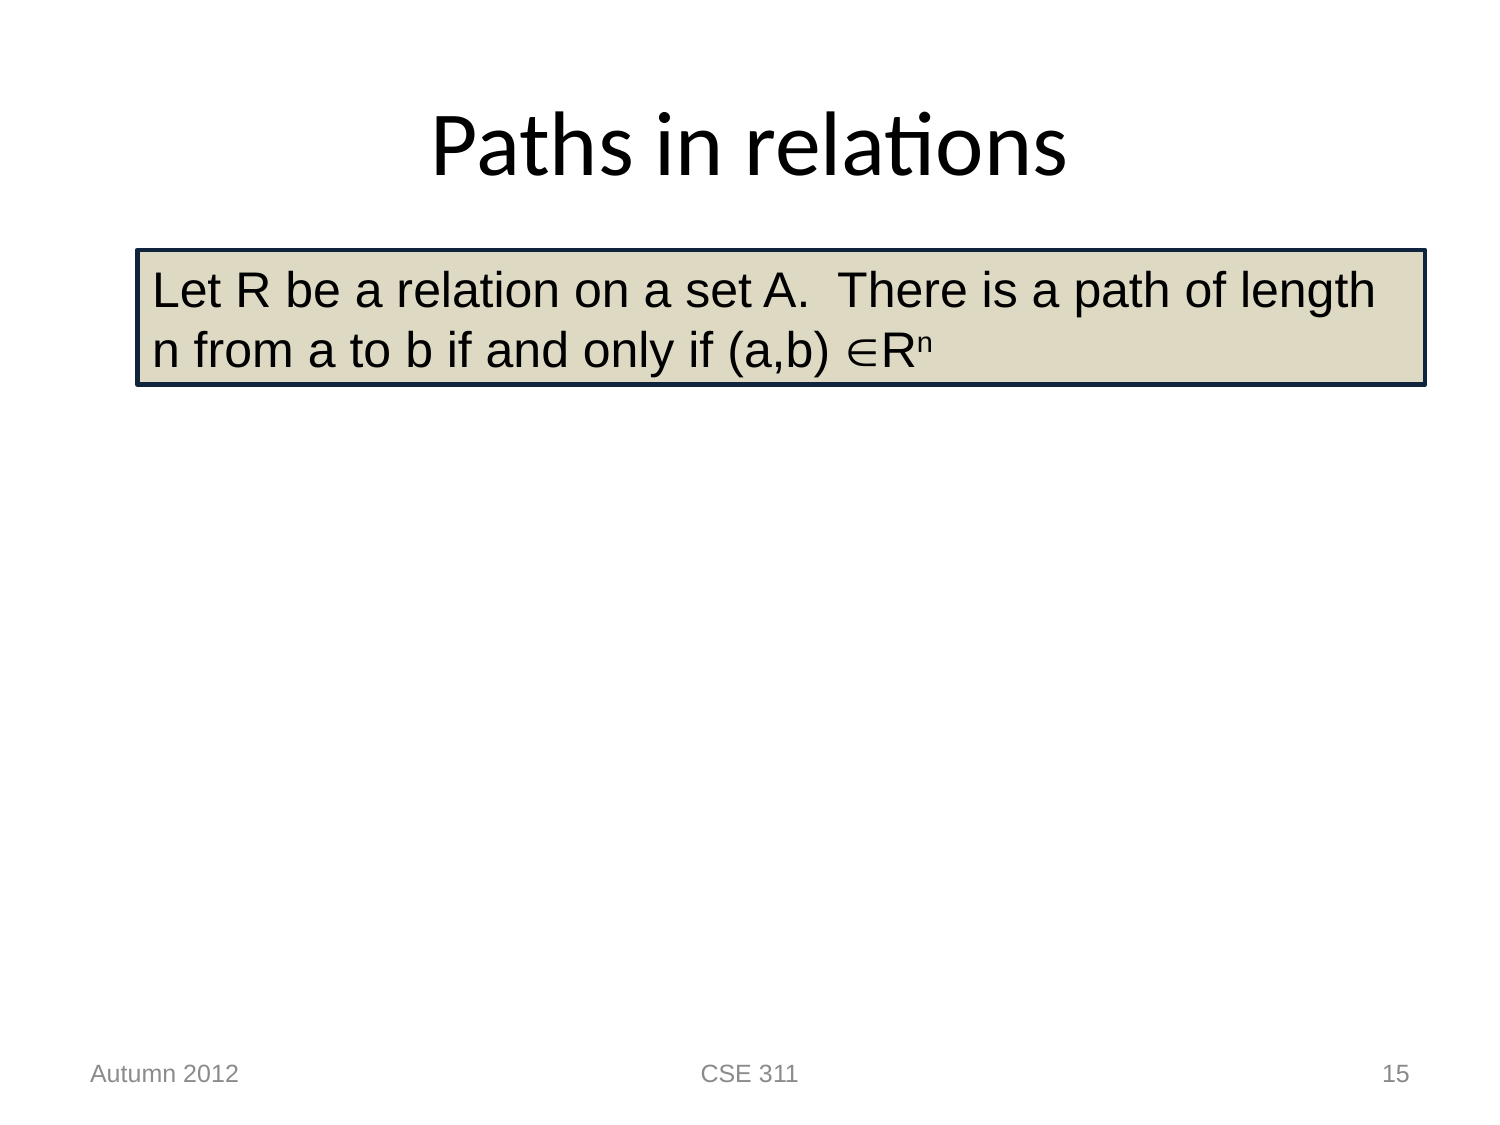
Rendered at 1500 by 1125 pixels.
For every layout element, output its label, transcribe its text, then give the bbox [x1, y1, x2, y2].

footer CSE 311 [512, 1042, 988, 1103]
title Paths in relations [75, 45, 1425, 233]
text_box Let R be a relation on a set A. There is a path of length n from a to b if and only if (a,b) Rn [137, 249, 1425, 385]
slide_number Autumn 2012 [75, 1042, 425, 1103]
slide_number 15 [1074, 1042, 1425, 1103]
